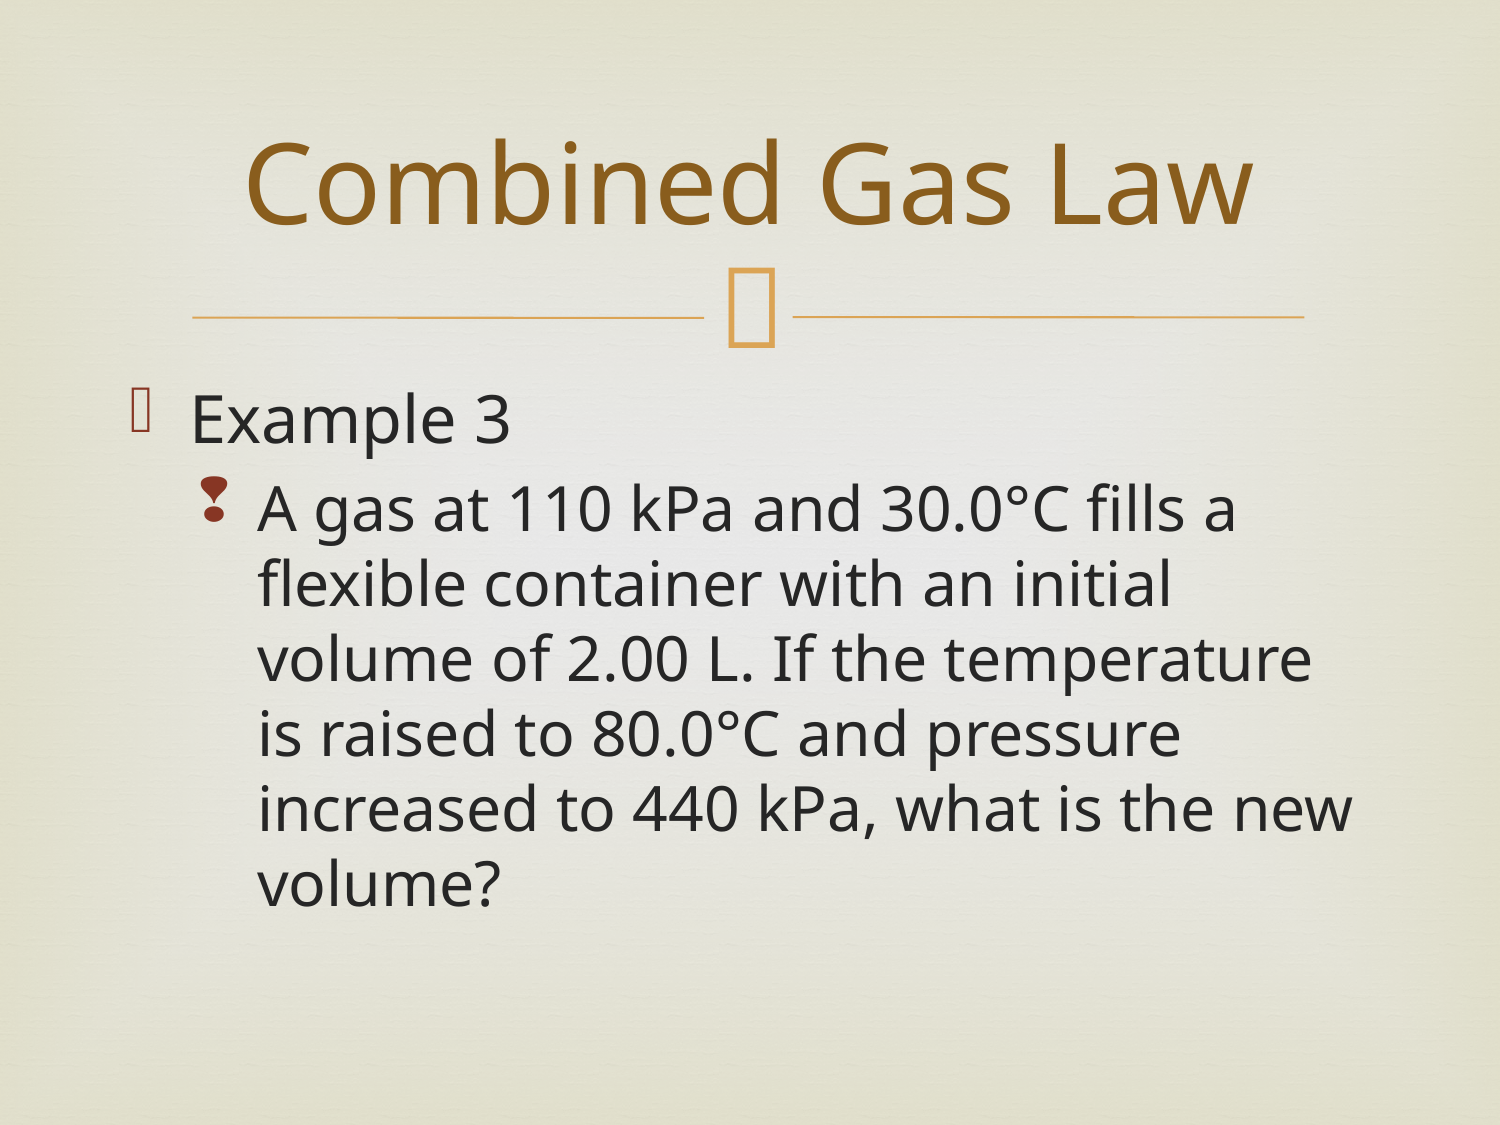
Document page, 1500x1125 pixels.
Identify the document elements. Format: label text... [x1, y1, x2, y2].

title Combined Gas Law [112, 93, 1386, 267]
list Example 3 A gas at 110 kPa and 30.0°C fills a flexible container with an initial volume of 2.00 L. If the temperature is raised to 80.0°C and pressure increased to 440 kPa, what is the new volume? [114, 368, 1386, 1005]
